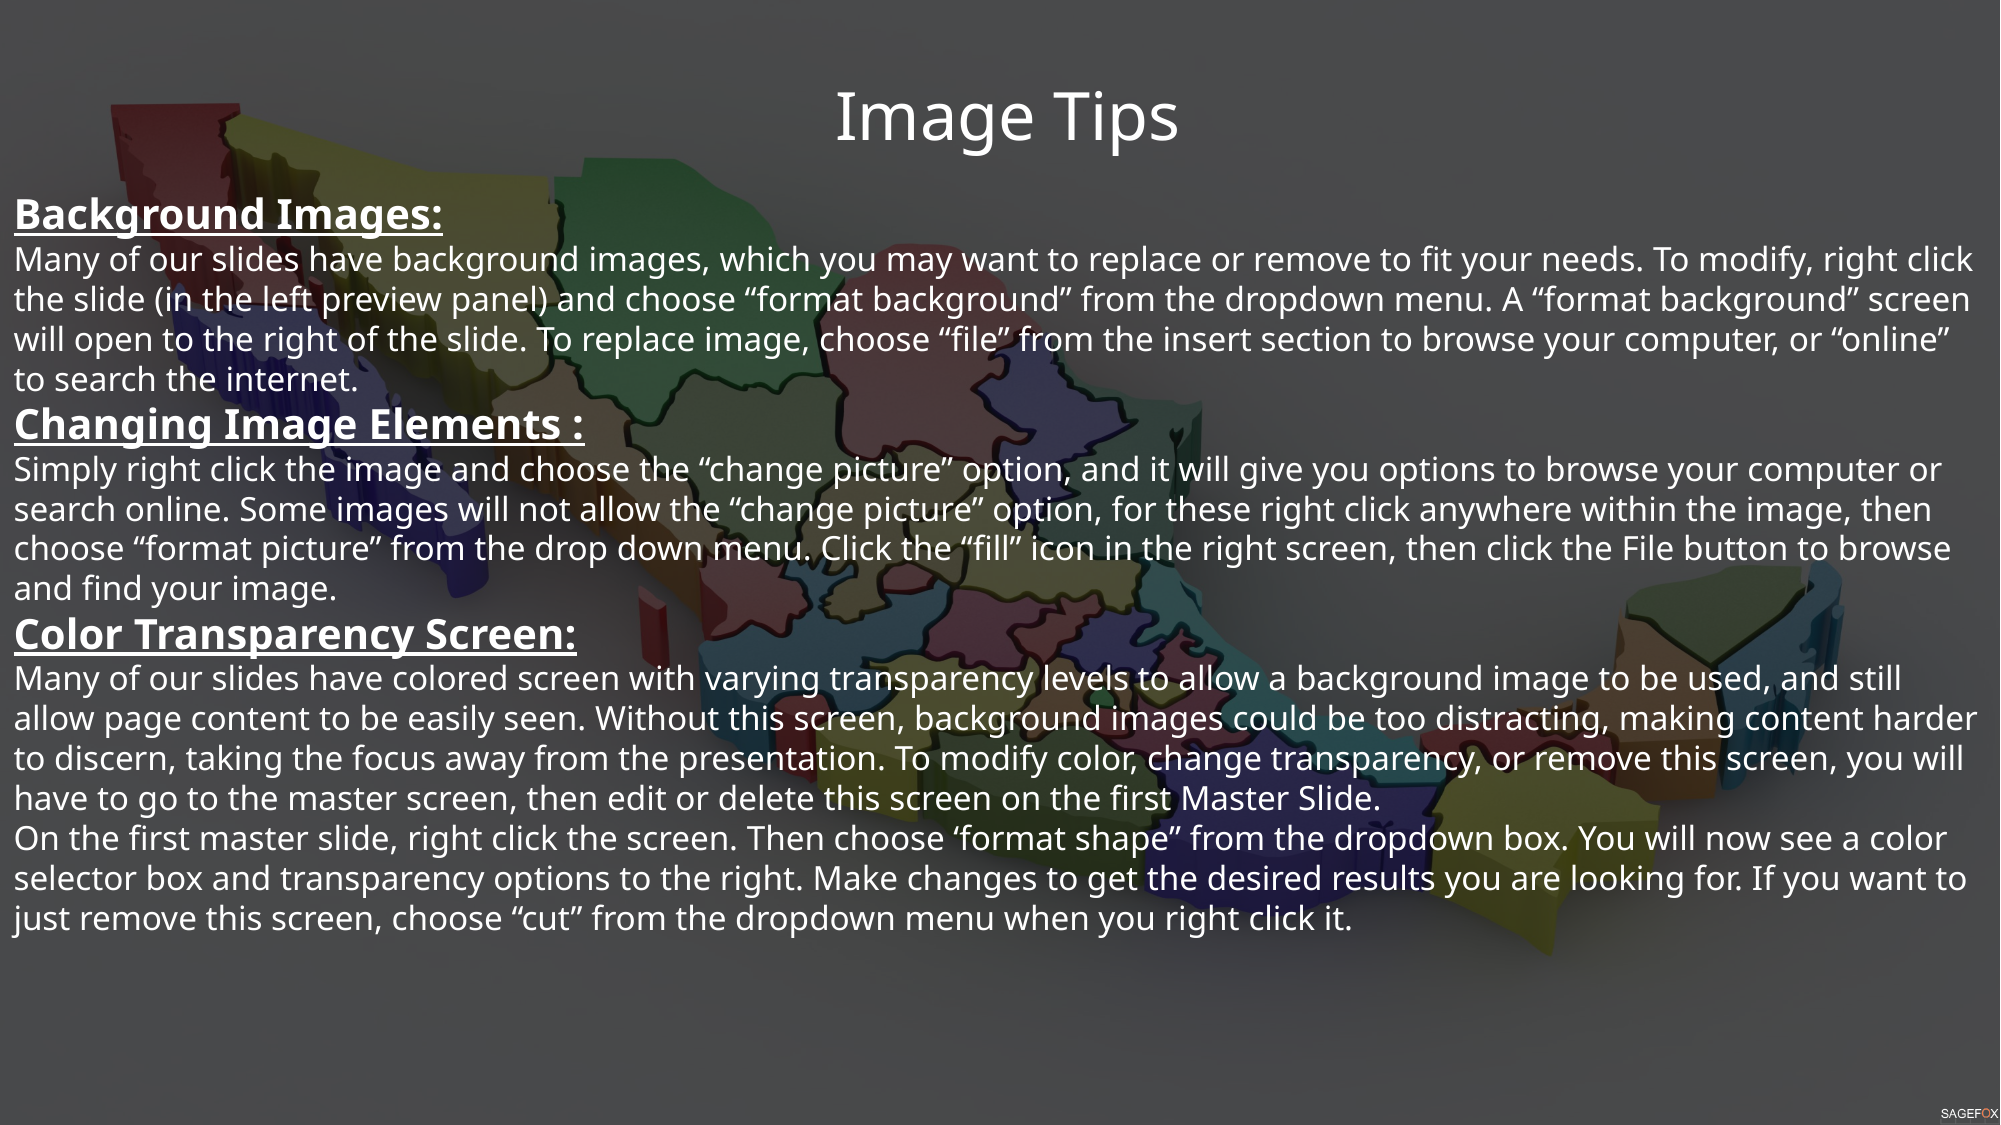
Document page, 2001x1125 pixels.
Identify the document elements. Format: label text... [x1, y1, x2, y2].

text_box Background Images: Many of our slides have background images, which you may want to replace or remove to fit your needs. To modify, right click the slide (in the left preview panel) and choose “format background” from the dropdown menu. A “format background” screen will open to the right of the slide. To replace image, choose “file” from the insert section to browse your computer, or “online” to search the internet. Changing Image Elements : Simply right click the image and choose the “change picture” option, and it will give you options to browse your computer or search online. Some images will not allow the “change picture” option, for these right click anywhere within the image, then choose “format picture” from the drop down menu. Click the “fill” icon in the right screen, then click the File button to browse and find your image. Color Transparency Screen: Many of our slides have colored screen with varying transparency levels to allow a background image to be used, and still allow page content to be easily seen. Without this screen, background images could be too distracting, making content harder to discern, taking the focus away from the presentation. To modify color, change transparency, or remove this screen, you will have to go to the master screen, then edit or delete this screen on the first Master Slide. On the first master slide, right click the screen. Then choose ‘format shape” from the dropdown box. You will now see a color selector box and transparency options to the right. Make changes to get the desired results you are looking for. If you want to just remove this screen, choose “cut” from the dropdown menu when you right click it. [0, 0, 2000, 1125]
title Image Tips [597, 59, 1420, 177]
